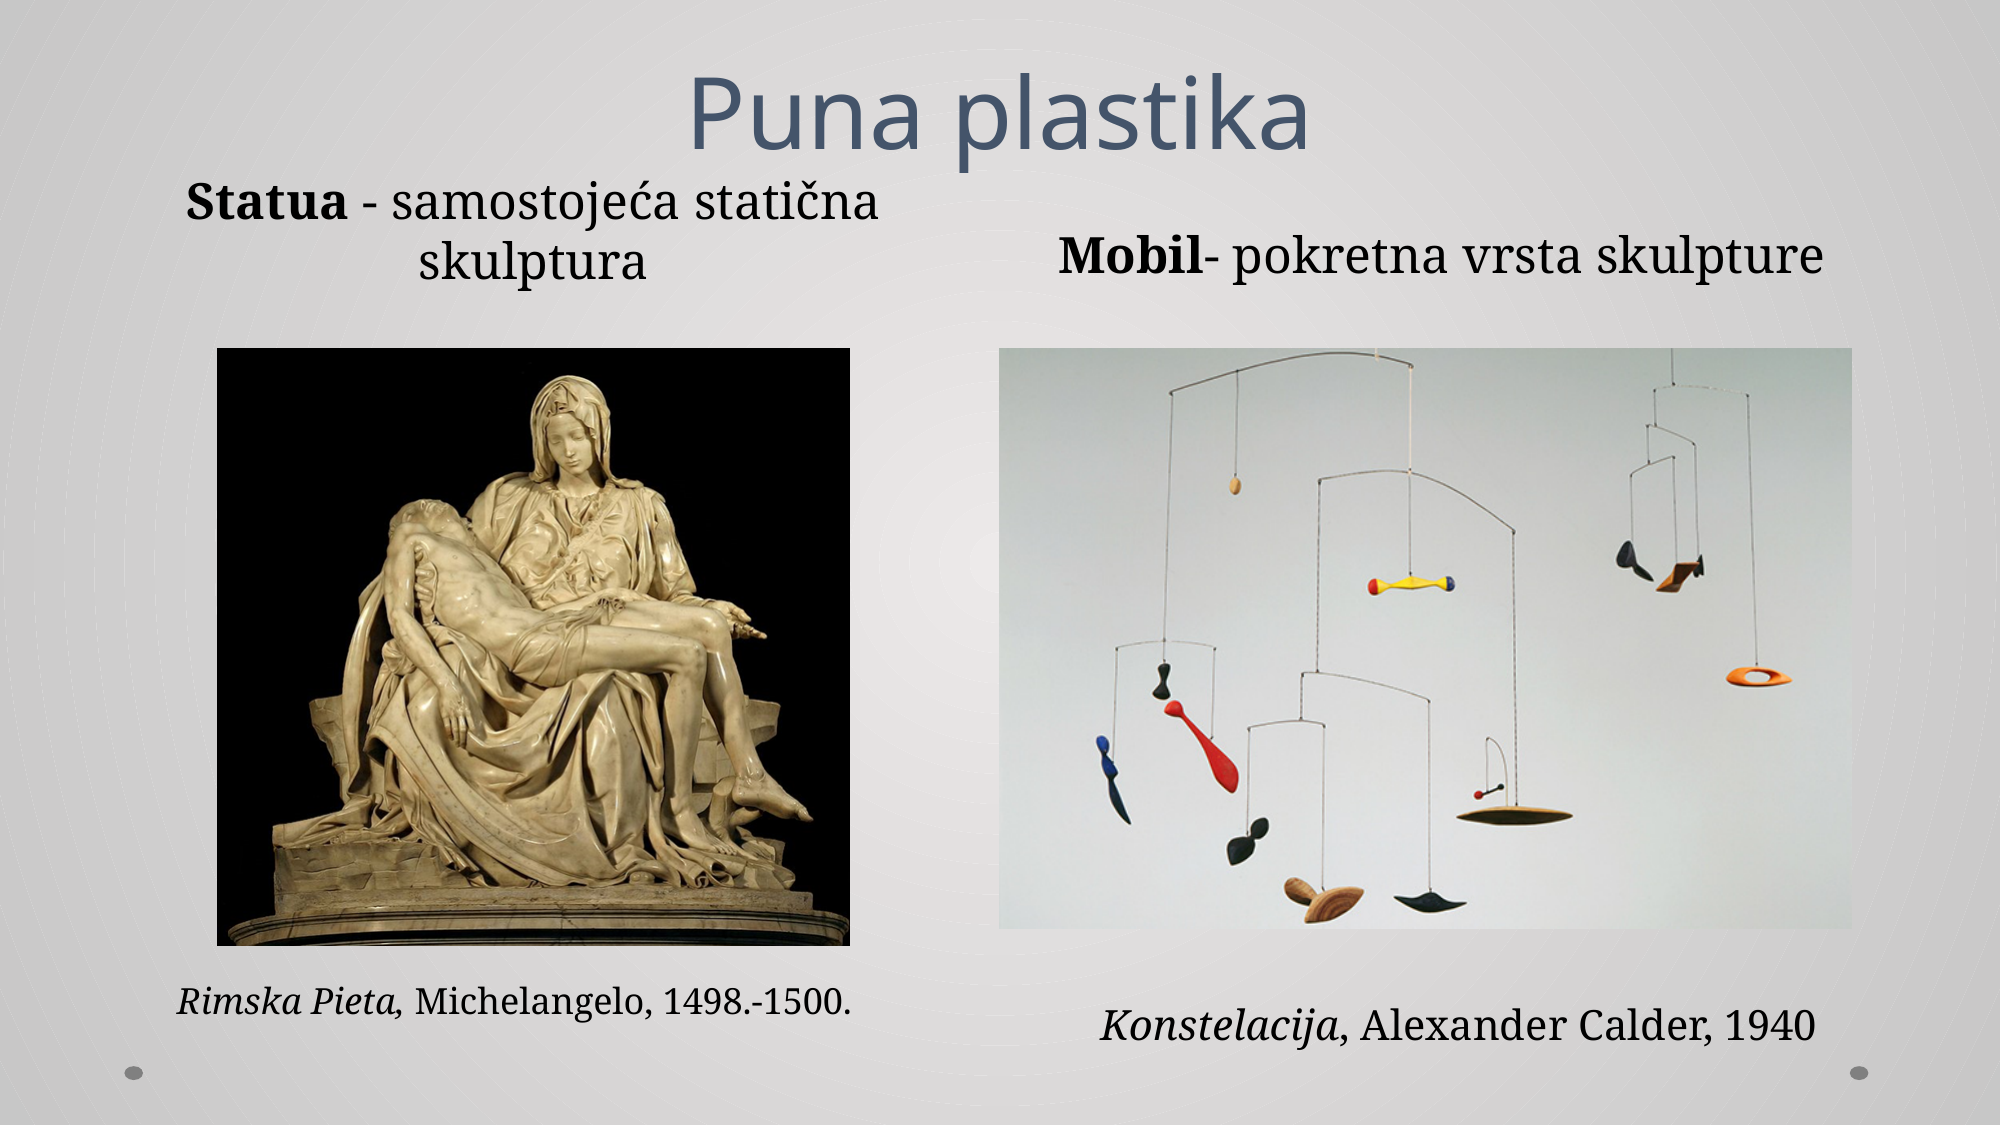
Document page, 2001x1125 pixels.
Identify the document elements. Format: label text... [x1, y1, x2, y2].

picture [999, 348, 1852, 929]
list Konstelacija, Alexander Calder, 1940 [967, 363, 1906, 1065]
picture [217, 348, 850, 946]
list Rimska Pieta, Michelangelo, 1498.-1500. [143, 317, 946, 1036]
list Mobil- pokretna vrsta skulpture [999, 190, 1884, 291]
list Statua - samostojeća statična skulptura [77, 197, 990, 298]
title Puna plastika [99, 7, 1900, 178]
